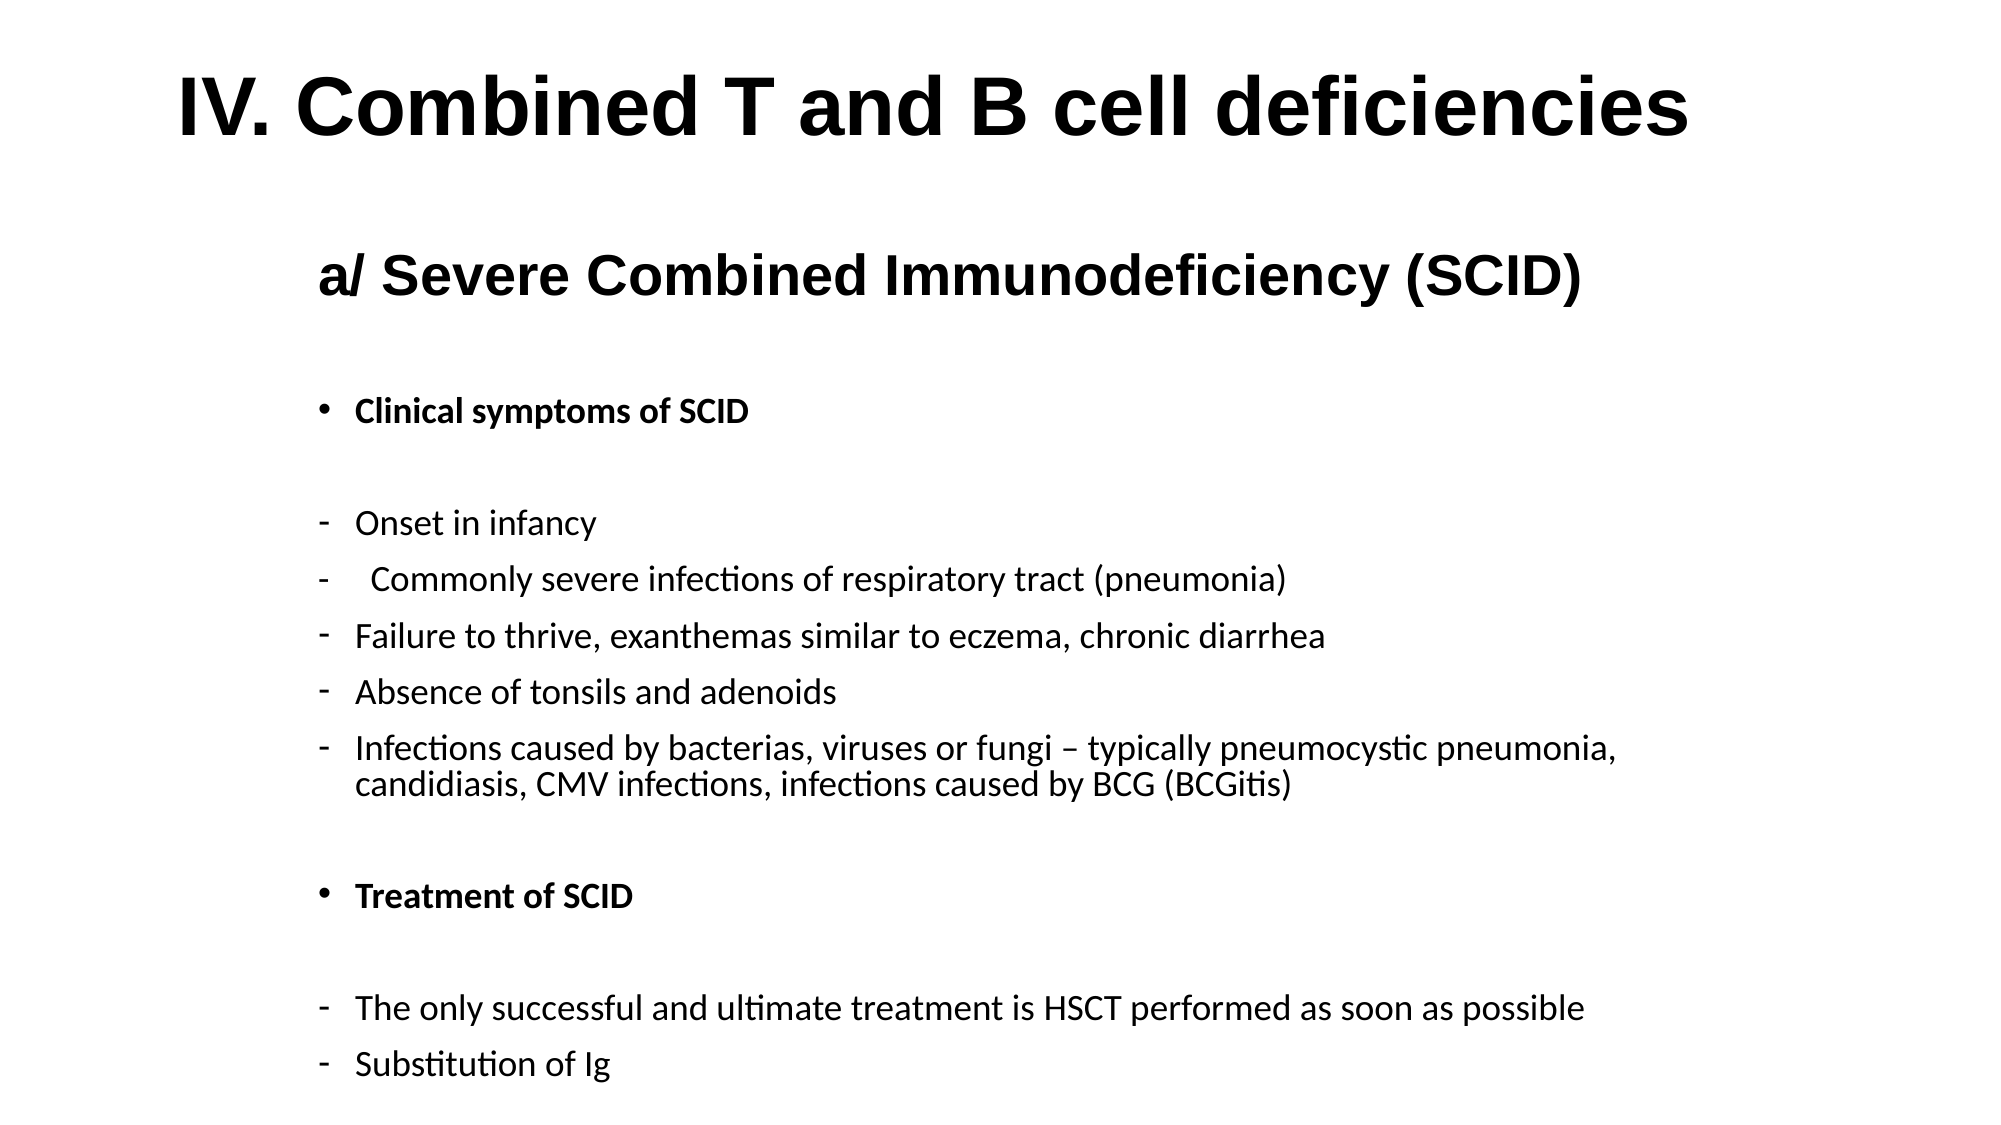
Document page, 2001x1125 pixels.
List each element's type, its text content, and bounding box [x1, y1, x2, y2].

title IV. Combined T and B cell deficiencies [162, 0, 1888, 218]
list a/ Severe Combined Immunodeficiency (SCID) Clinical symptoms of SCID Onset in infancy - Commonly severe infections of respiratory tract (pneumonia) Failure to thrive, exanthemas similar to eczema, chronic diarrhea Absence of tonsils and adenoids Infections caused by bacterias, viruses or fungi – typically pneumocystic pneumonia, candidiasis, CMV infections, infections caused by BCG (BCGitis) Treatment of SCID The only successful and ultimate treatment is HSCT performed as soon as possible Substitution of Ig [303, 243, 1701, 1094]
